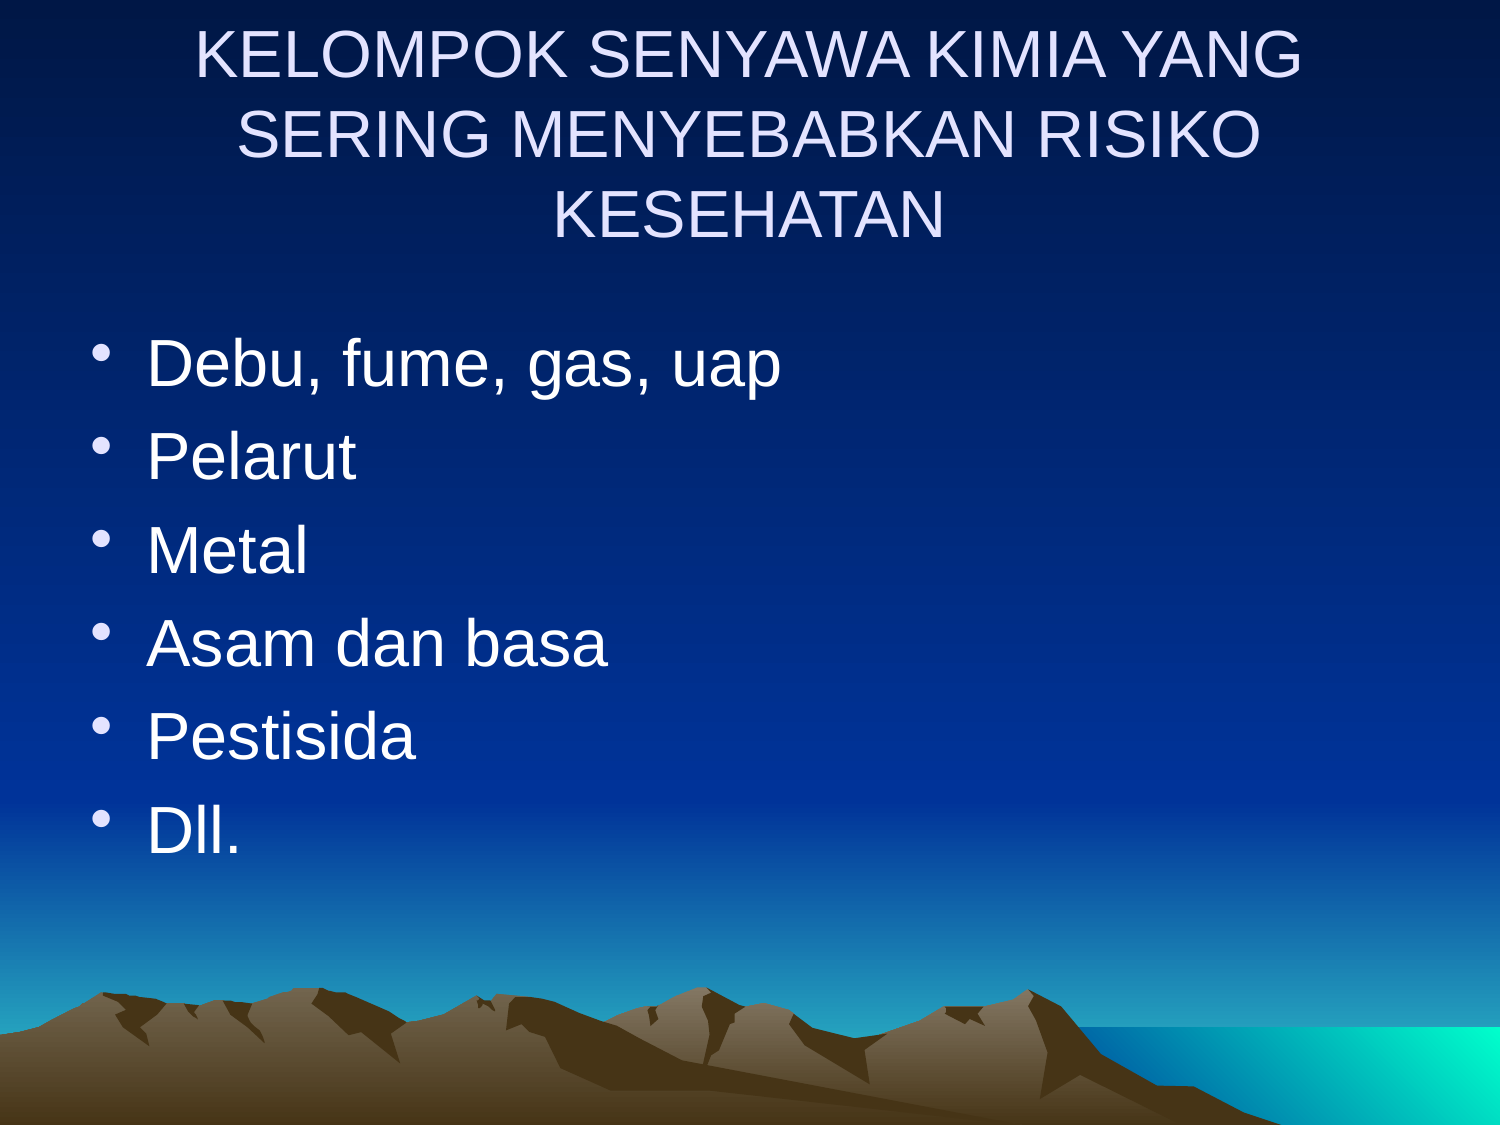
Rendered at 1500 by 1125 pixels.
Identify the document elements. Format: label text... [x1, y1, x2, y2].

list Debu, fume, gas, uap Pelarut Metal Asam dan basa Pestisida Dll. [74, 312, 1426, 1001]
title KELOMPOK SENYAWA KIMIA YANG SERING MENYEBABKAN RISIKO KESEHATAN [74, 37, 1426, 226]
